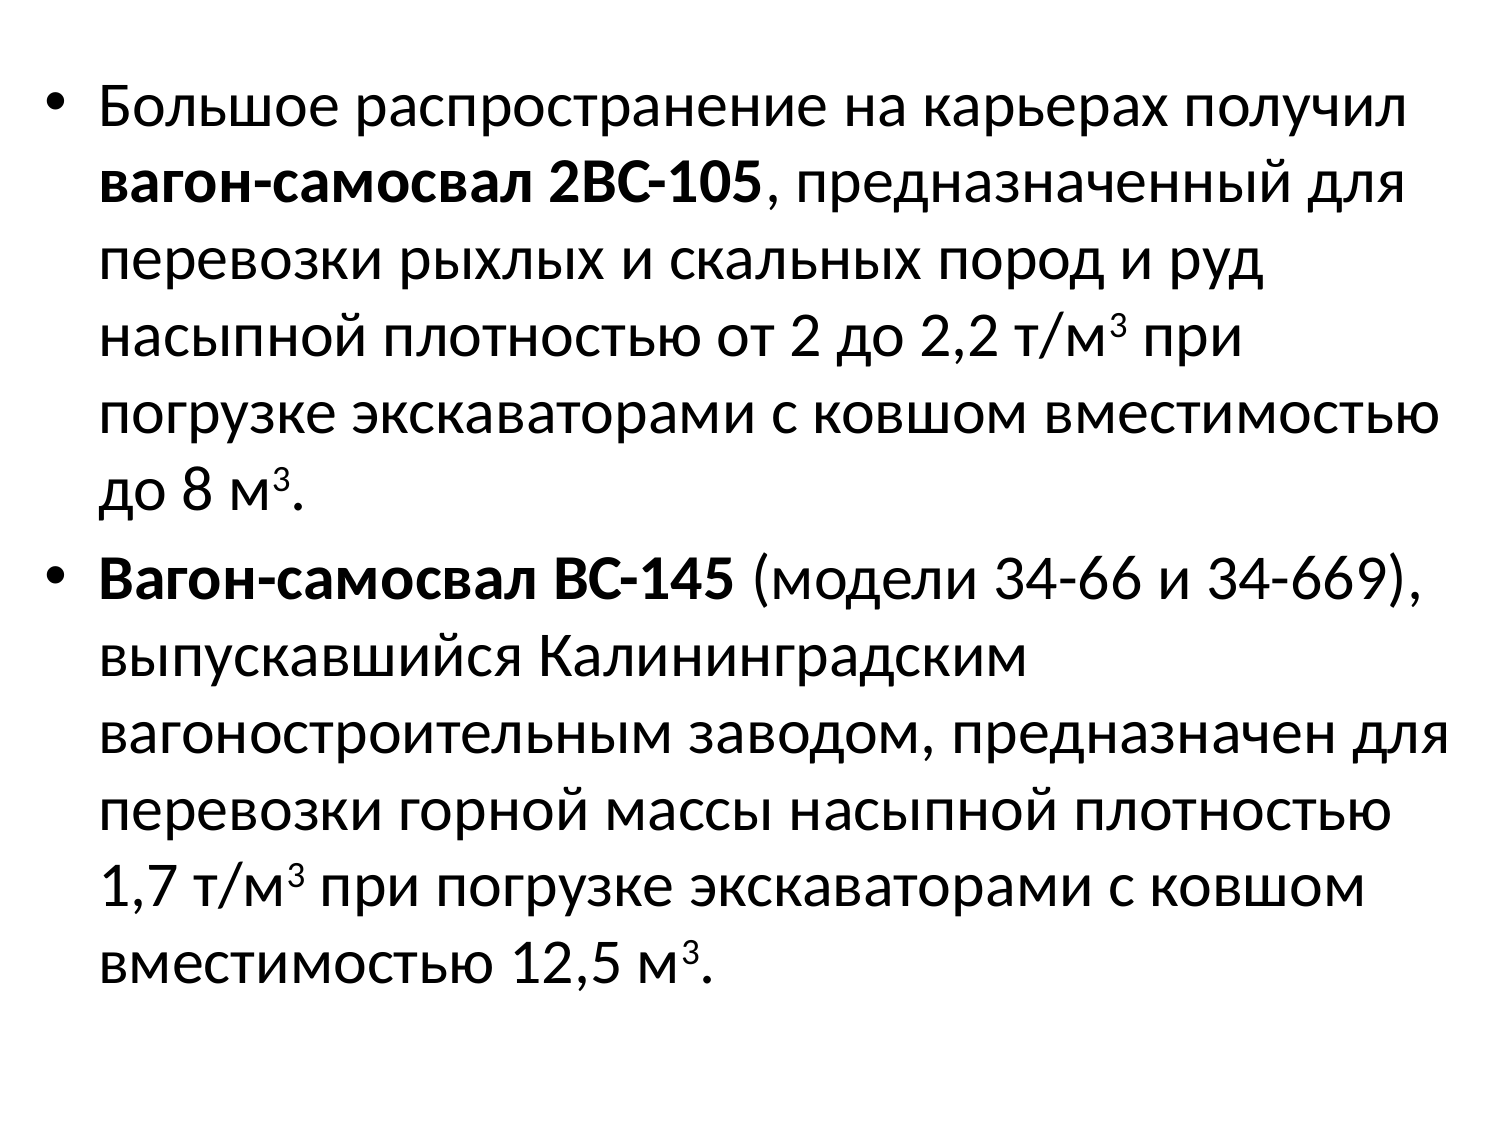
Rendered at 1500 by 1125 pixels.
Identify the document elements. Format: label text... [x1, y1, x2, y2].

list Большое распространение на карьерах получил вагон-самосвал 2ВС-105, предназначенный для перевозки рыхлых и скальных пород и руд насыпной плотностью от 2 до 2,2 т/м3 при погрузке экскаваторами с ковшом вместимостью до 8 м3. Вагон-самосвал ВС-145 (модели 34-66 и 34-669), выпускавшийся Калининградским вагоностроительным заводом, предназначен для перевозки горной массы насыпной плотностью 1,7 т/м3 при погрузке экскаваторами с ковшом вместимостью 12,5 м3. [29, 54, 1500, 1005]
